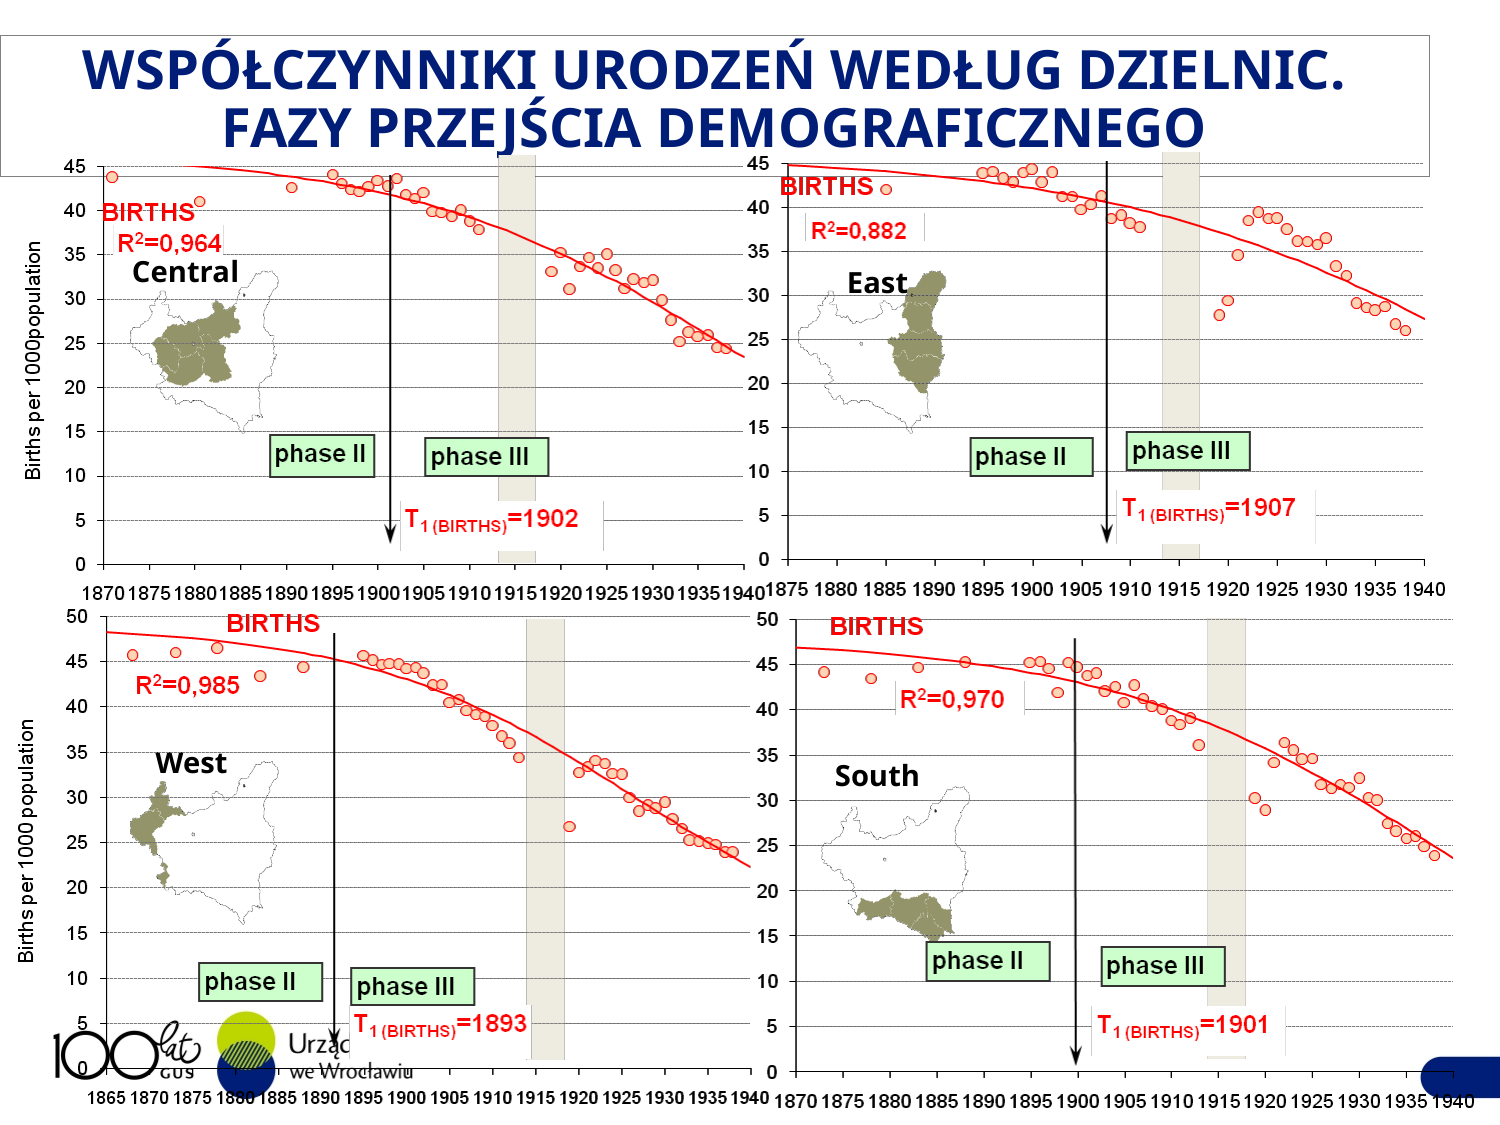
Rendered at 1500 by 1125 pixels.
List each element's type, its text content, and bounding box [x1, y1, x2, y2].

title WSPÓŁCZYNNIKI URODZEŃ WEDŁUG DZIELNIC. FAZY PRZEJŚCIA DEMOGRAFICZNEGO [0, 35, 1430, 150]
picture [0, 0, 1500, 1125]
